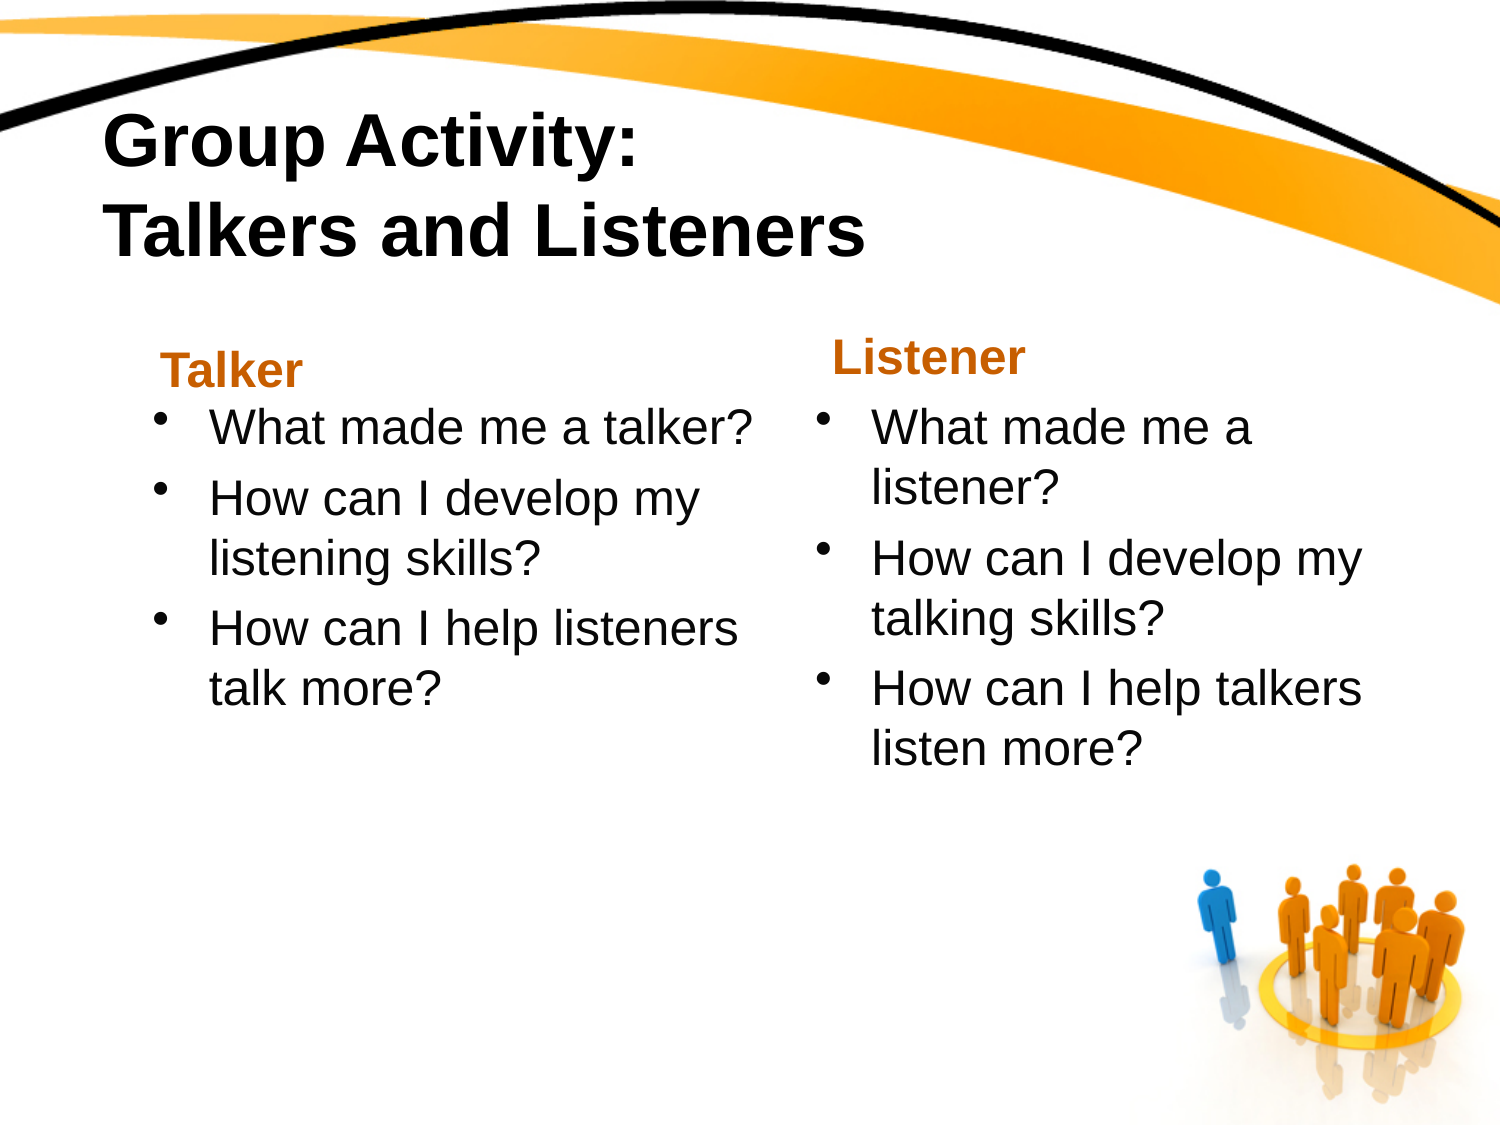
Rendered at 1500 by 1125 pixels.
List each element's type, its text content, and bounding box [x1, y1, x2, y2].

list What made me a listener? How can I develop my talking skills? How can I help talkers listen more? [800, 387, 1463, 1036]
list What made me a talker? How can I develop my listening skills? How can I help listeners talk more? [137, 387, 800, 1036]
picture [0, 0, 1500, 1125]
list Talker [75, 299, 738, 405]
title Group Activity: Talkers and Listeners [87, 87, 1438, 275]
list Listener [774, 287, 1438, 393]
